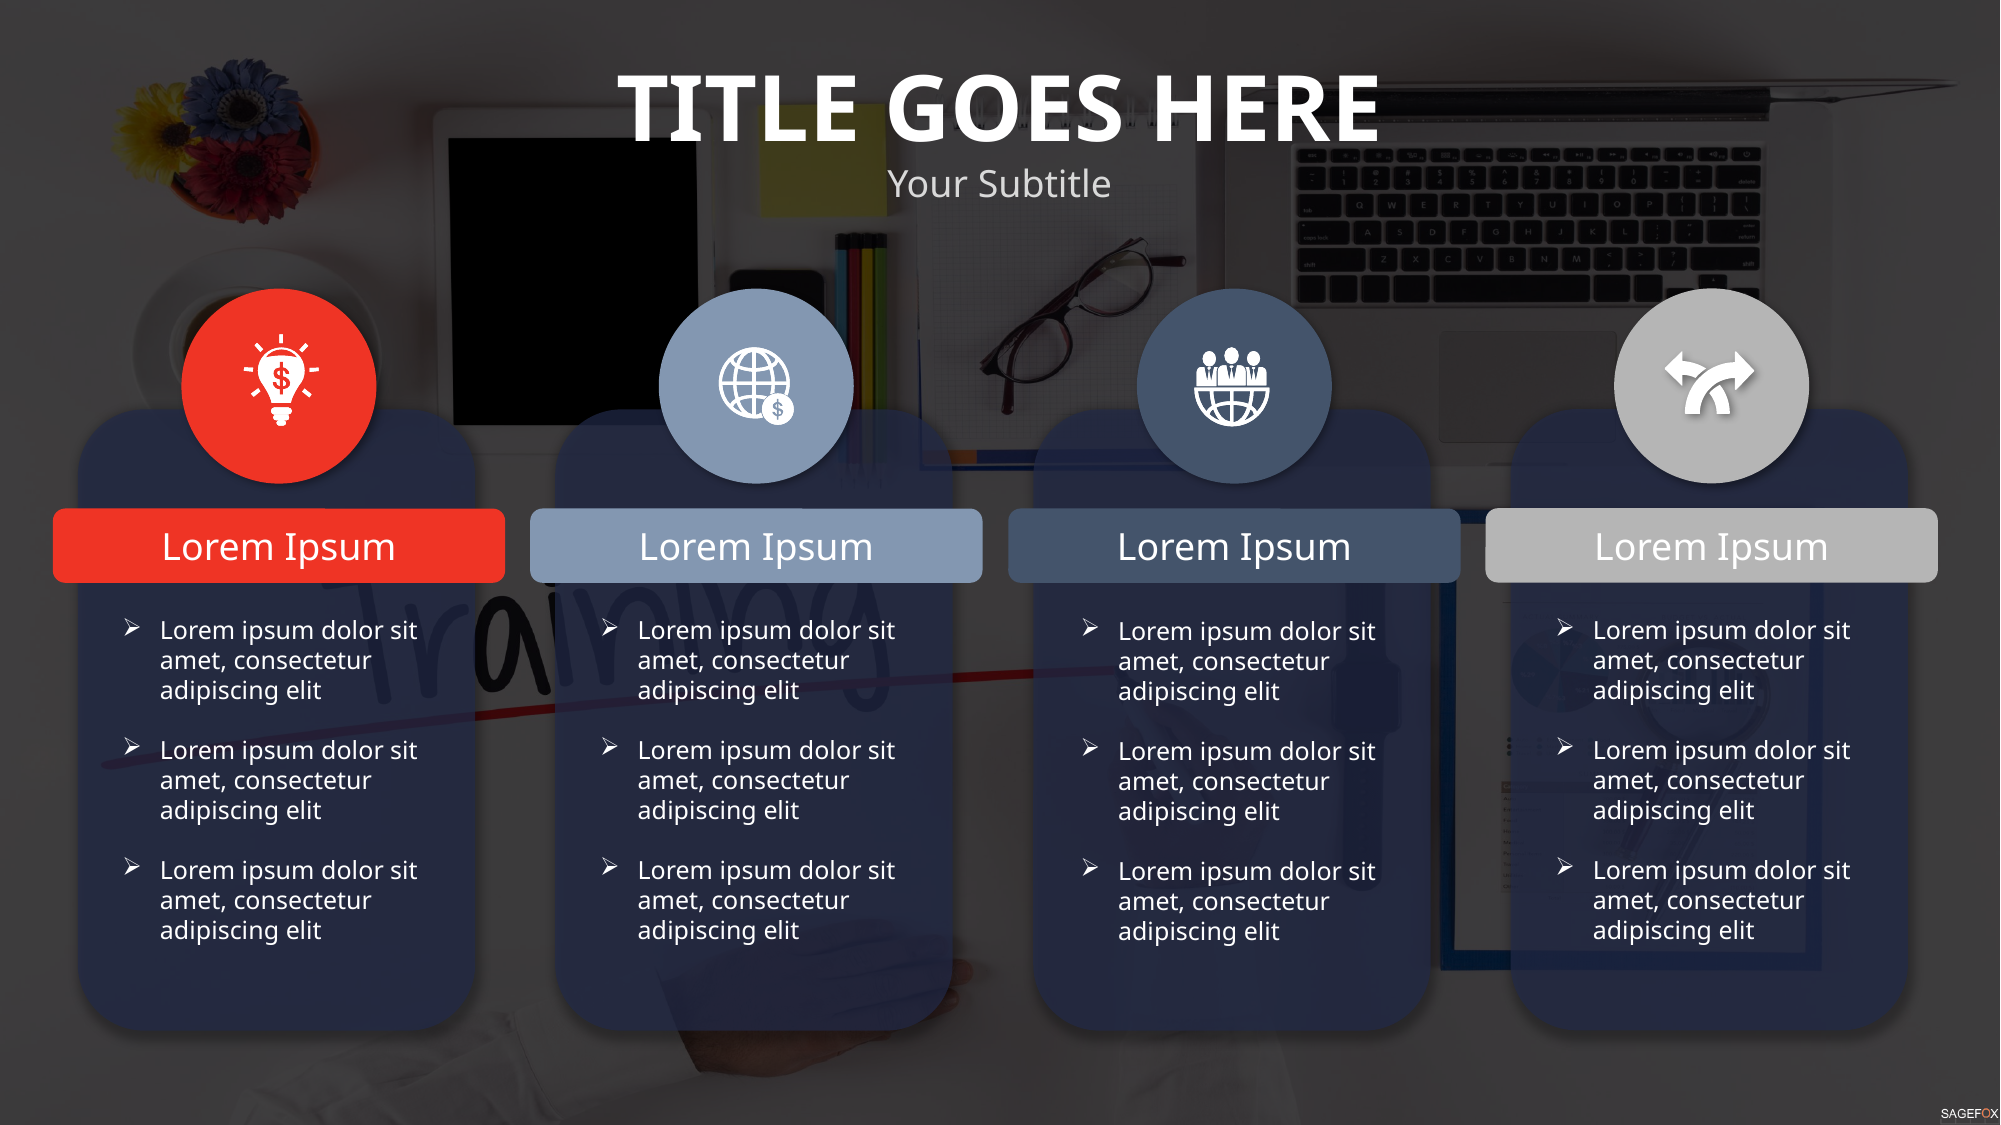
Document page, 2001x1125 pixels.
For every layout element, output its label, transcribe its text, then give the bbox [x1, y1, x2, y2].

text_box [718, 347, 794, 425]
text_box [1613, 287, 1811, 485]
text_box Lorem ipsum dolor sit amet, consectetur adipiscing elit Lorem ipsum dolor sit amet, consectetur adipiscing elit Lorem ipsum dolor sit amet, consectetur adipiscing elit [107, 607, 445, 952]
text_box [554, 408, 954, 508]
text_box TITLE GOES HERE Your Subtitle [548, 42, 1452, 212]
text_box Lorem ipsum dolor sit amet, consectetur adipiscing elit Lorem ipsum dolor sit amet, consectetur adipiscing elit Lorem ipsum dolor sit amet, consectetur adipiscing elit [585, 607, 923, 952]
text_box [1135, 287, 1333, 485]
text_box [1032, 583, 1432, 1032]
text_box [76, 408, 477, 508]
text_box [243, 334, 319, 426]
text_box [1509, 583, 1909, 1032]
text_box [530, 508, 983, 583]
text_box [52, 508, 506, 583]
text_box [76, 583, 477, 1032]
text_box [1485, 508, 1938, 583]
text_box [1032, 408, 1432, 508]
text_box Lorem ipsum dolor sit amet, consectetur adipiscing elit Lorem ipsum dolor sit amet, consectetur adipiscing elit Lorem ipsum dolor sit amet, consectetur adipiscing elit [1065, 608, 1403, 953]
text_box Lorem ipsum dolor sit amet, consectetur adipiscing elit Lorem ipsum dolor sit amet, consectetur adipiscing elit Lorem ipsum dolor sit amet, consectetur adipiscing elit [1540, 607, 1878, 952]
text_box [554, 583, 954, 1032]
text_box [657, 287, 855, 485]
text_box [1194, 347, 1270, 427]
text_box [1008, 508, 1461, 583]
picture [0, 0, 2001, 1125]
text_box [1509, 408, 1909, 508]
text_box [1664, 351, 1755, 414]
text_box [180, 287, 378, 485]
